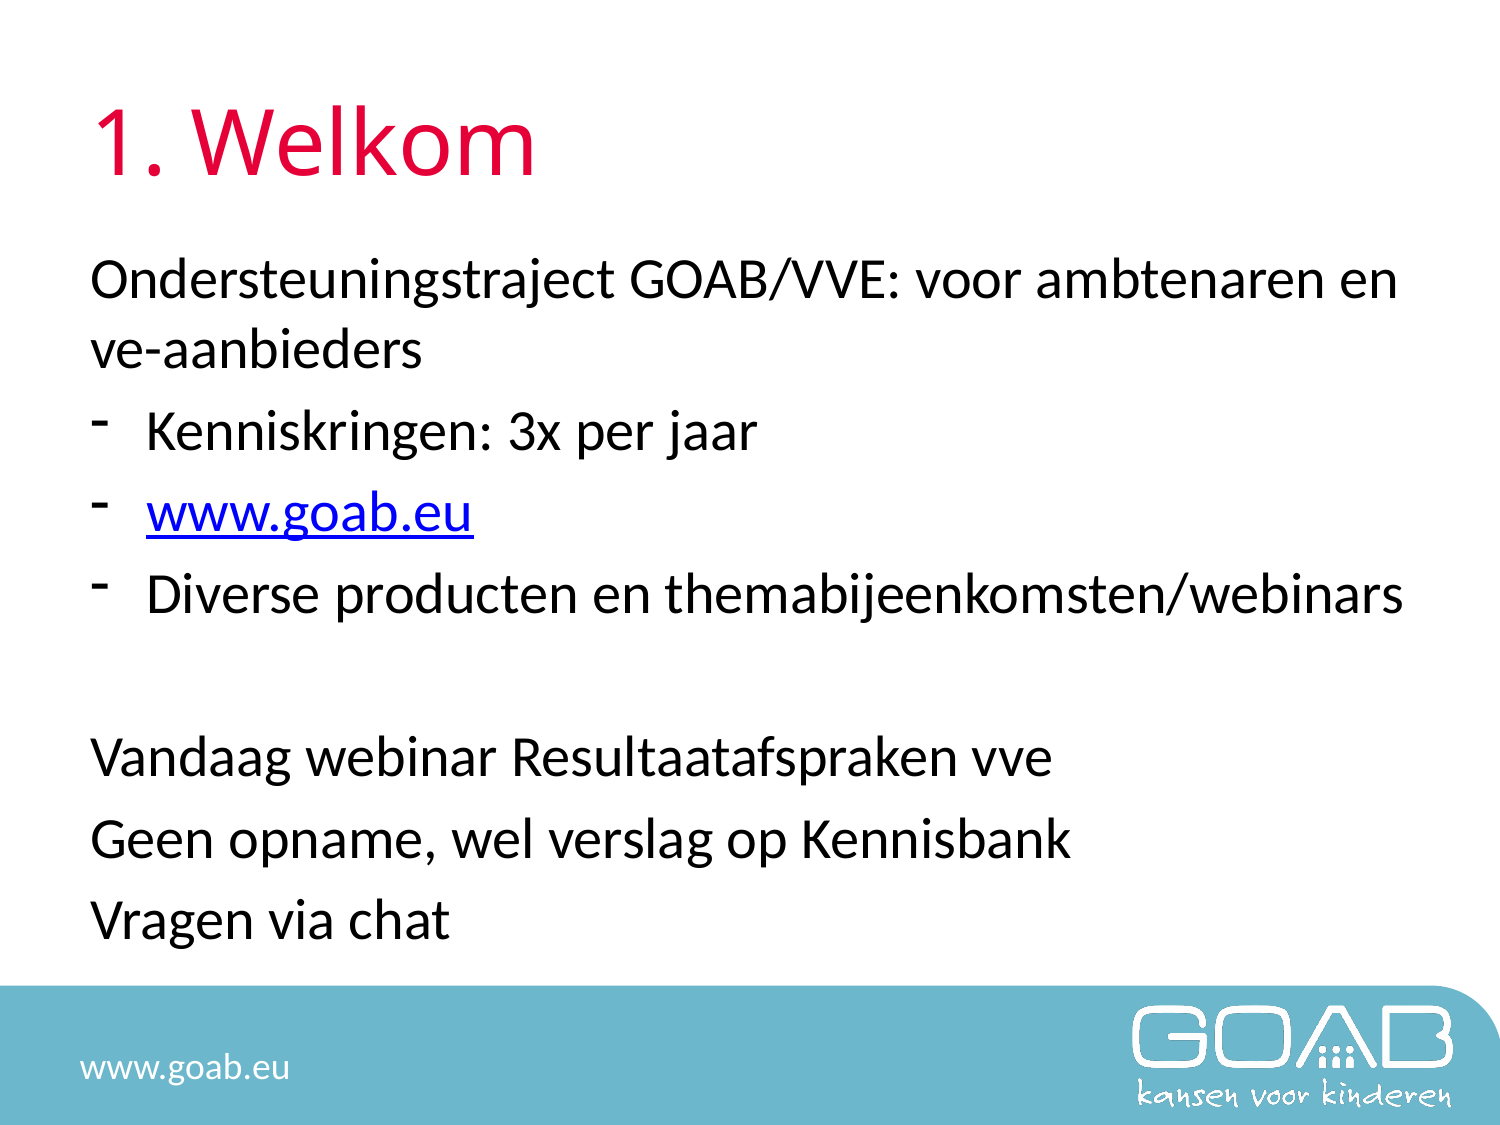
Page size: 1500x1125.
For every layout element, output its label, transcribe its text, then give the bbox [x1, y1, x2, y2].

list Ondersteuningstraject GOAB/VVE: voor ambtenaren en ve-aanbieders Kenniskringen: 3x per jaar www.goab.eu Diverse producten en themabijeenkomsten/webinars Vandaag webinar Resultaatafspraken vve Geen opname, wel verslag op Kennisbank Vragen via chat [75, 232, 1425, 969]
picture [1128, 1001, 1457, 1112]
title 1. Welkom [75, 45, 1425, 232]
